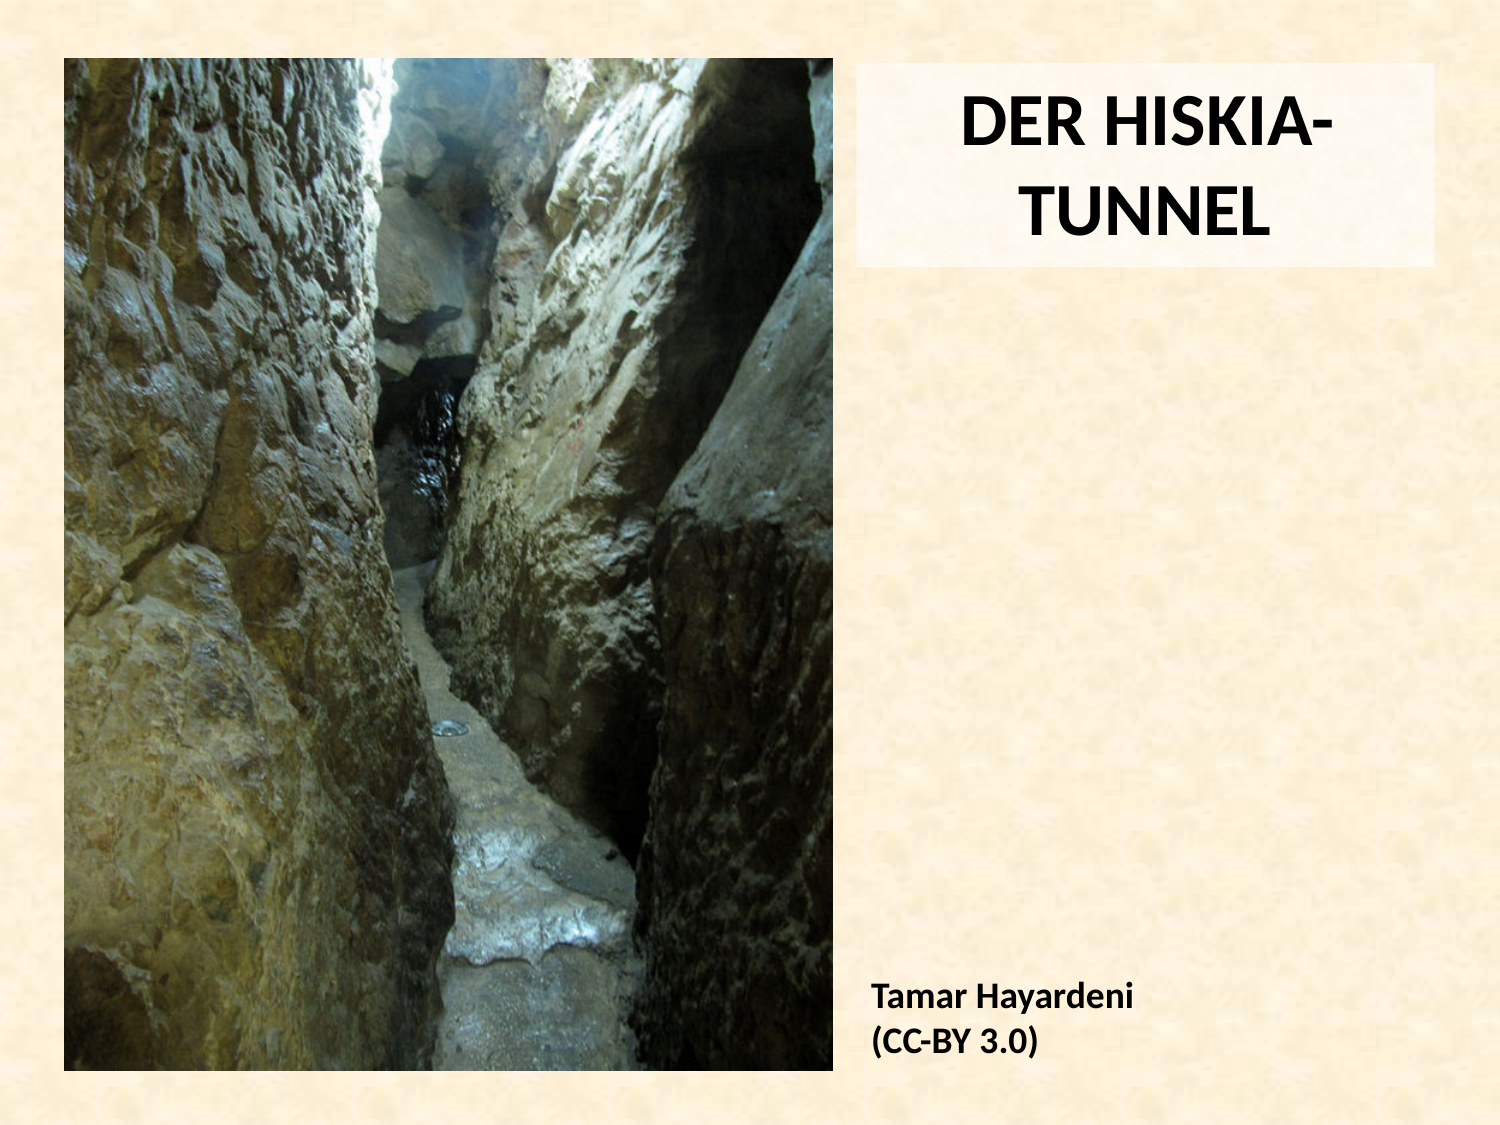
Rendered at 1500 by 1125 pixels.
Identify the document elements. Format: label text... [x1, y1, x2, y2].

text_box Tamar Hayardeni (CC-BY 3.0) [856, 964, 1461, 1069]
picture [0, 0, 1500, 1125]
text_box DER HISKIA-TUNNEL [856, 62, 1435, 268]
